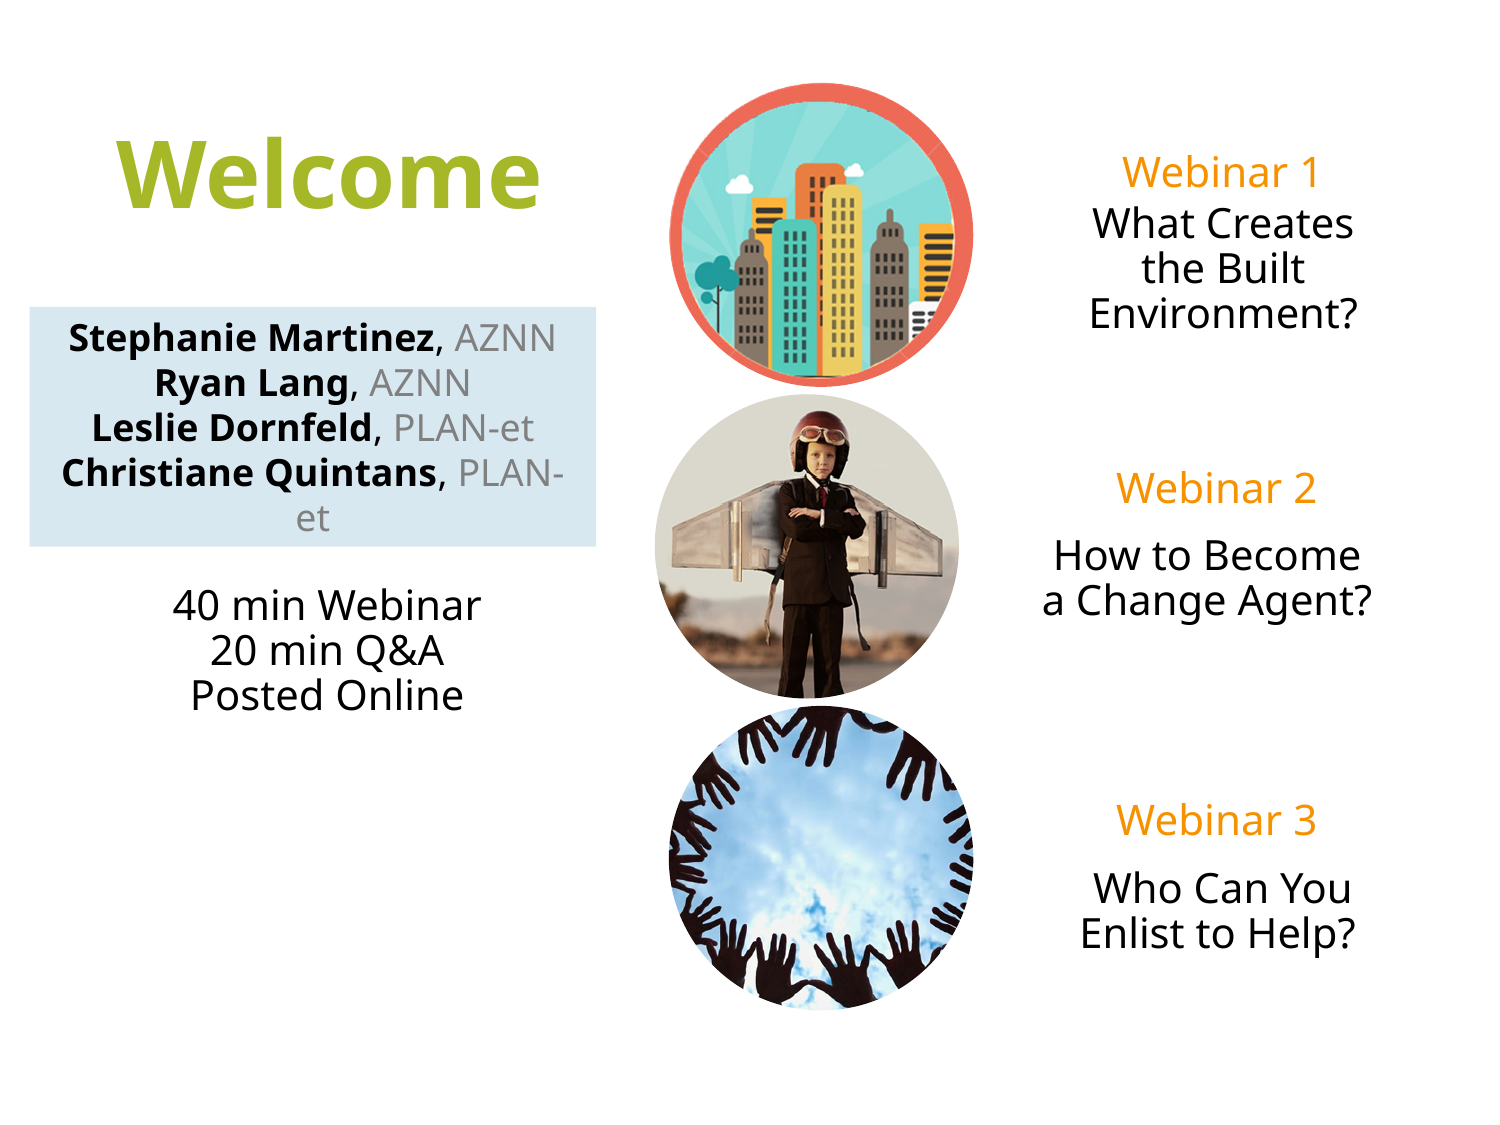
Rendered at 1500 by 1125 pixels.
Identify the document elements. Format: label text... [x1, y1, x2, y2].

text_box 40 min Webinar 20 min Q&A Posted Online [147, 576, 507, 727]
text_box Who Can You Enlist to Help? [1046, 829, 1400, 996]
text_box [668, 81, 975, 388]
text_box How to Become a Change Agent? [1027, 503, 1387, 655]
text_box Stephanie Martinez, AZNN Ryan Lang, AZNN Leslie Dornfeld, PLAN-et Christiane Quintans, PLAN-et [29, 306, 597, 547]
text_box Webinar 1 [1082, 144, 1363, 194]
text_box Webinar 3 [1076, 793, 1357, 829]
text_box [653, 393, 961, 700]
text_box [667, 704, 975, 1012]
text_box What Creates the Built Environment? [1046, 194, 1401, 346]
text_box Webinar 2 [1076, 461, 1357, 503]
text_box Welcome [100, 104, 560, 235]
